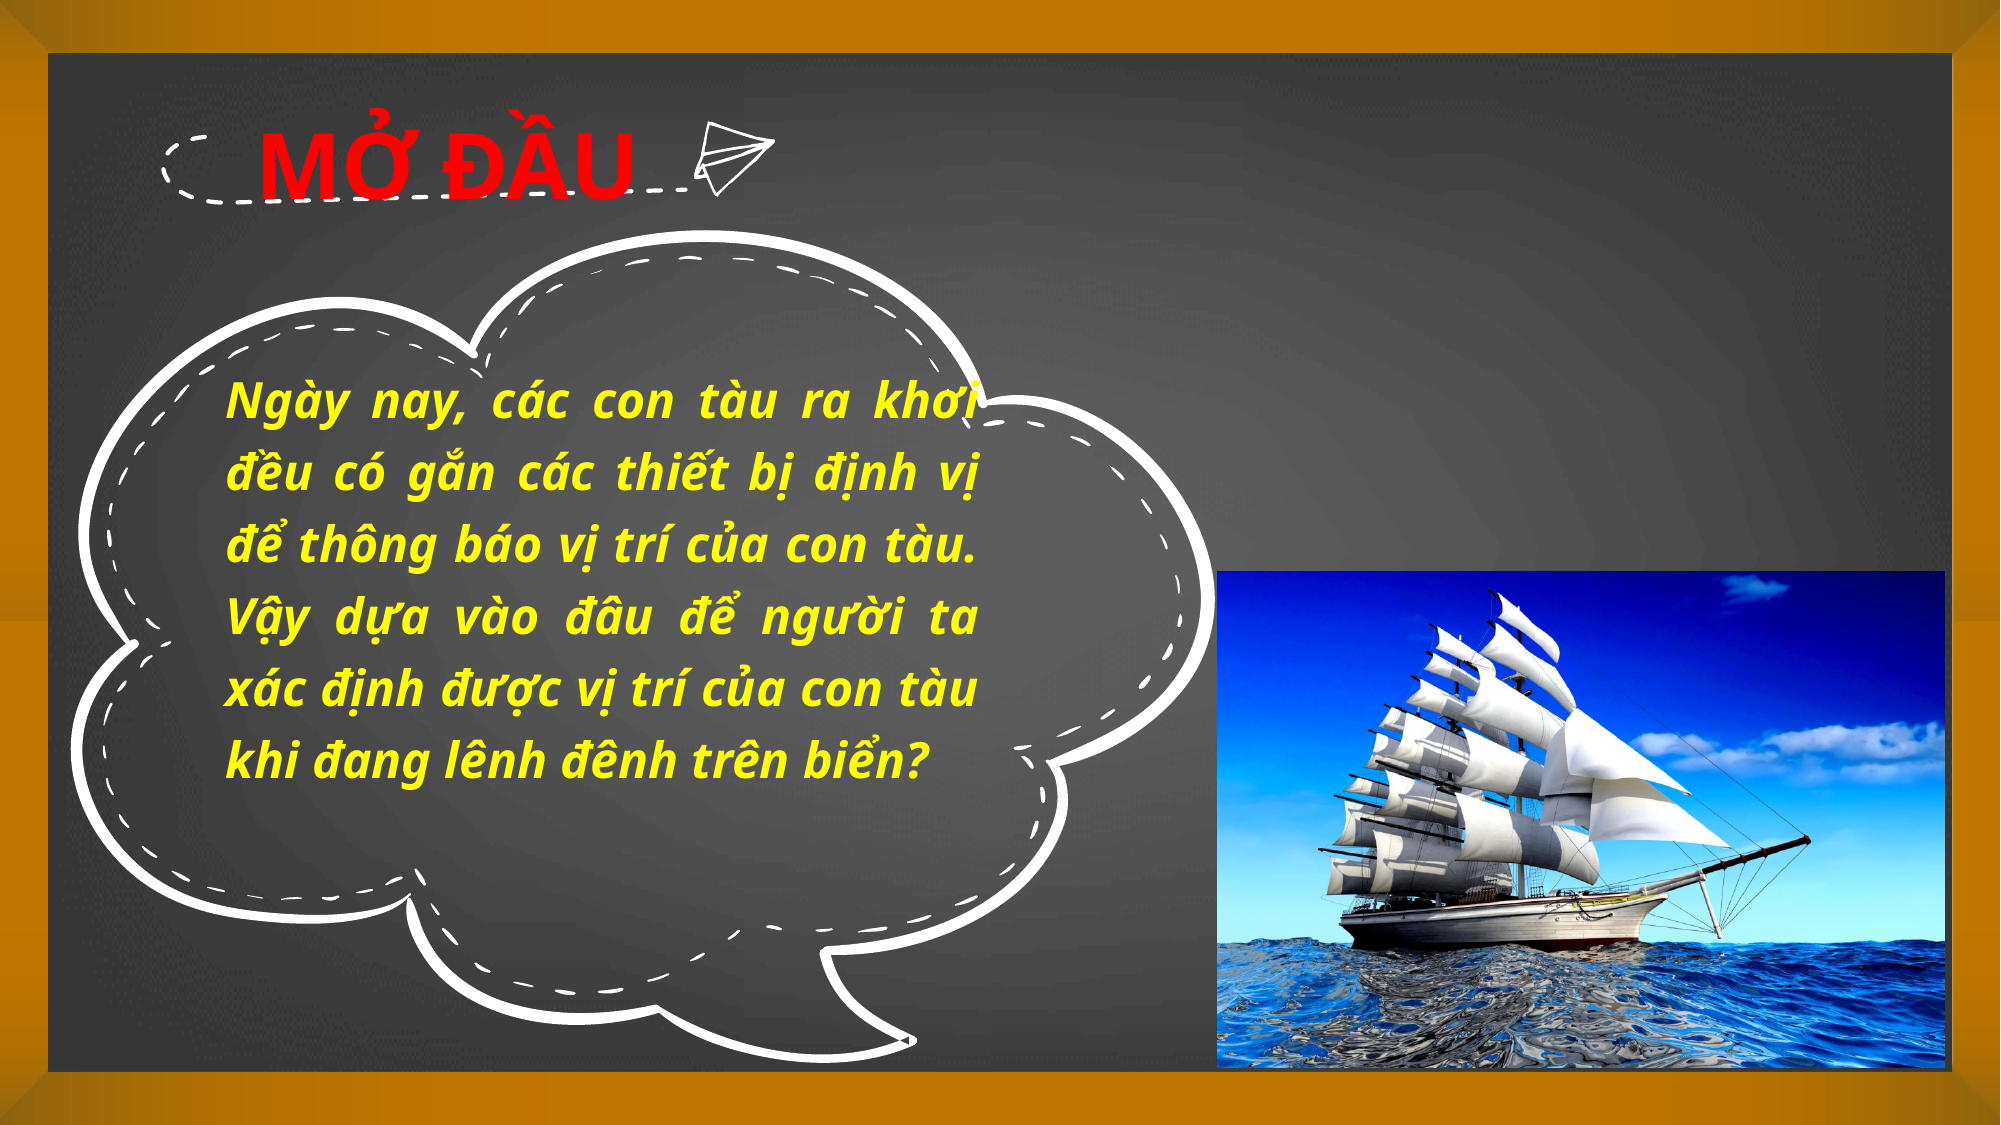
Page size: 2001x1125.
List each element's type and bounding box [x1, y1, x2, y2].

text_box [163, 100, 776, 227]
picture [0, 0, 2000, 1125]
text_box [46, 226, 1220, 1074]
